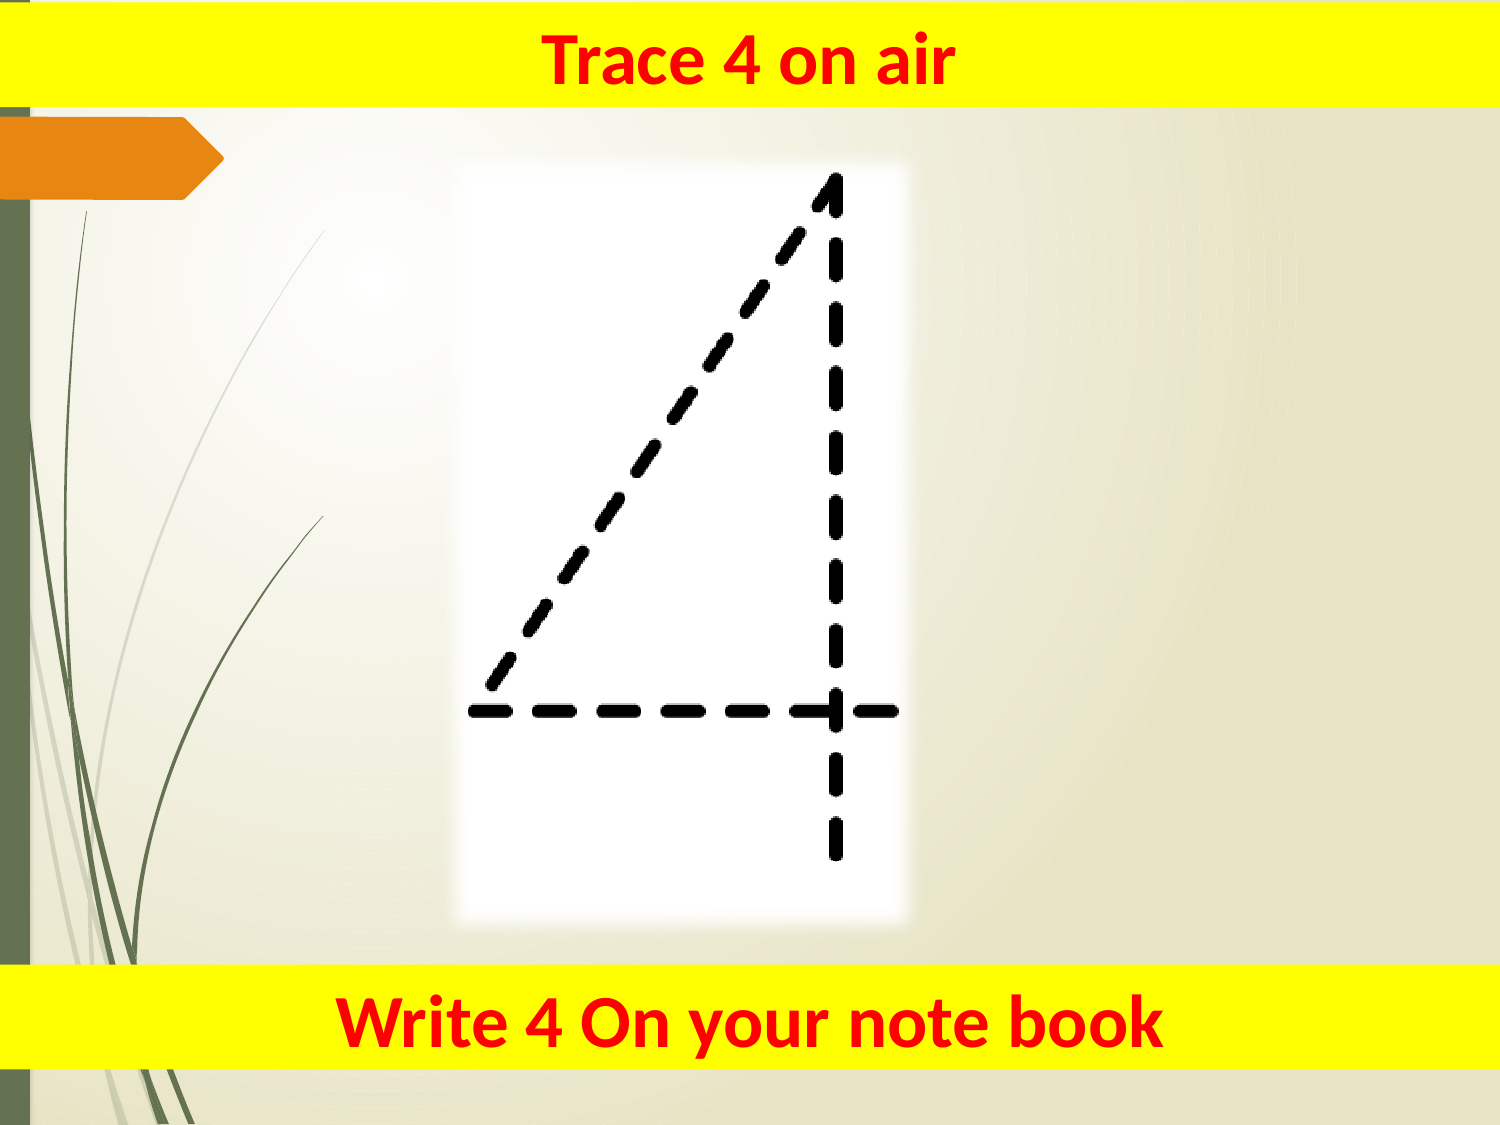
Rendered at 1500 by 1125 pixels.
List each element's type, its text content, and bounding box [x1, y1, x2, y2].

picture [437, 132, 926, 941]
text_box Write 4 On your note book [0, 964, 1500, 1070]
text_box Trace 4 on air [0, 2, 1500, 108]
